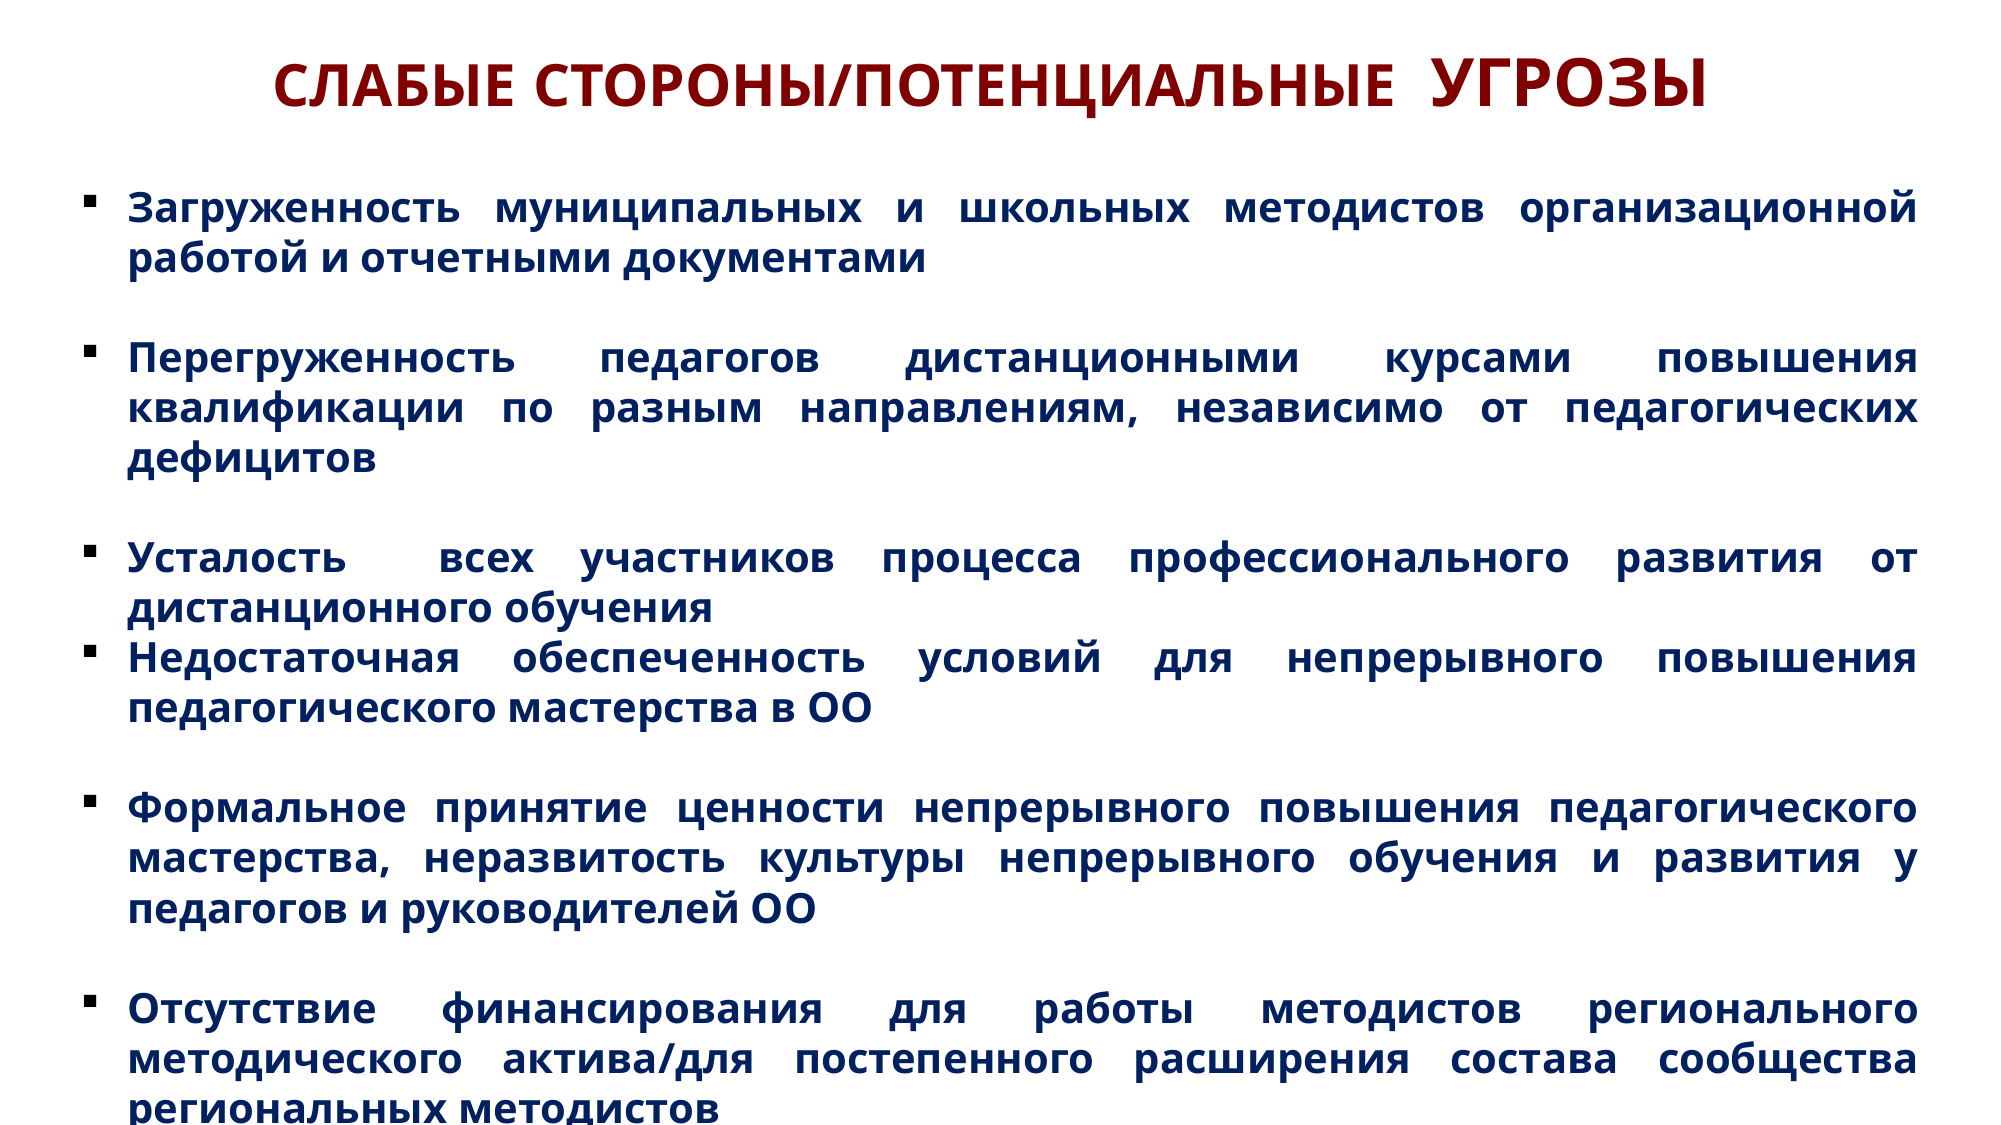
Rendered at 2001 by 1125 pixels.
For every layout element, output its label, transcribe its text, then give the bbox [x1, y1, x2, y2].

text_box Загруженность муниципальных и школьных методистов организационной работой и отчетными документами Перегруженность педагогов дистанционными курсами повышения квалификации по разным направлениям, независимо от педагогических дефицитов Усталость всех участников процесса профессионального развития от дистанционного обучения Недостаточная обеспеченность условий для непрерывного повышения педагогического мастерства в ОО Формальное принятие ценности непрерывного повышения педагогического мастерства, неразвитость культуры непрерывного обучения и развития у педагогов и руководителей ОО Отсутствие финансирования для работы методистов регионального методического актива/для постепенного расширения состава сообщества региональных методистов [65, 173, 1934, 1125]
text_box СЛАБЫЕ СТОРОНЫ/ПОТЕНЦИАЛЬНЫЕ УГРОЗЫ [0, 32, 2000, 127]
